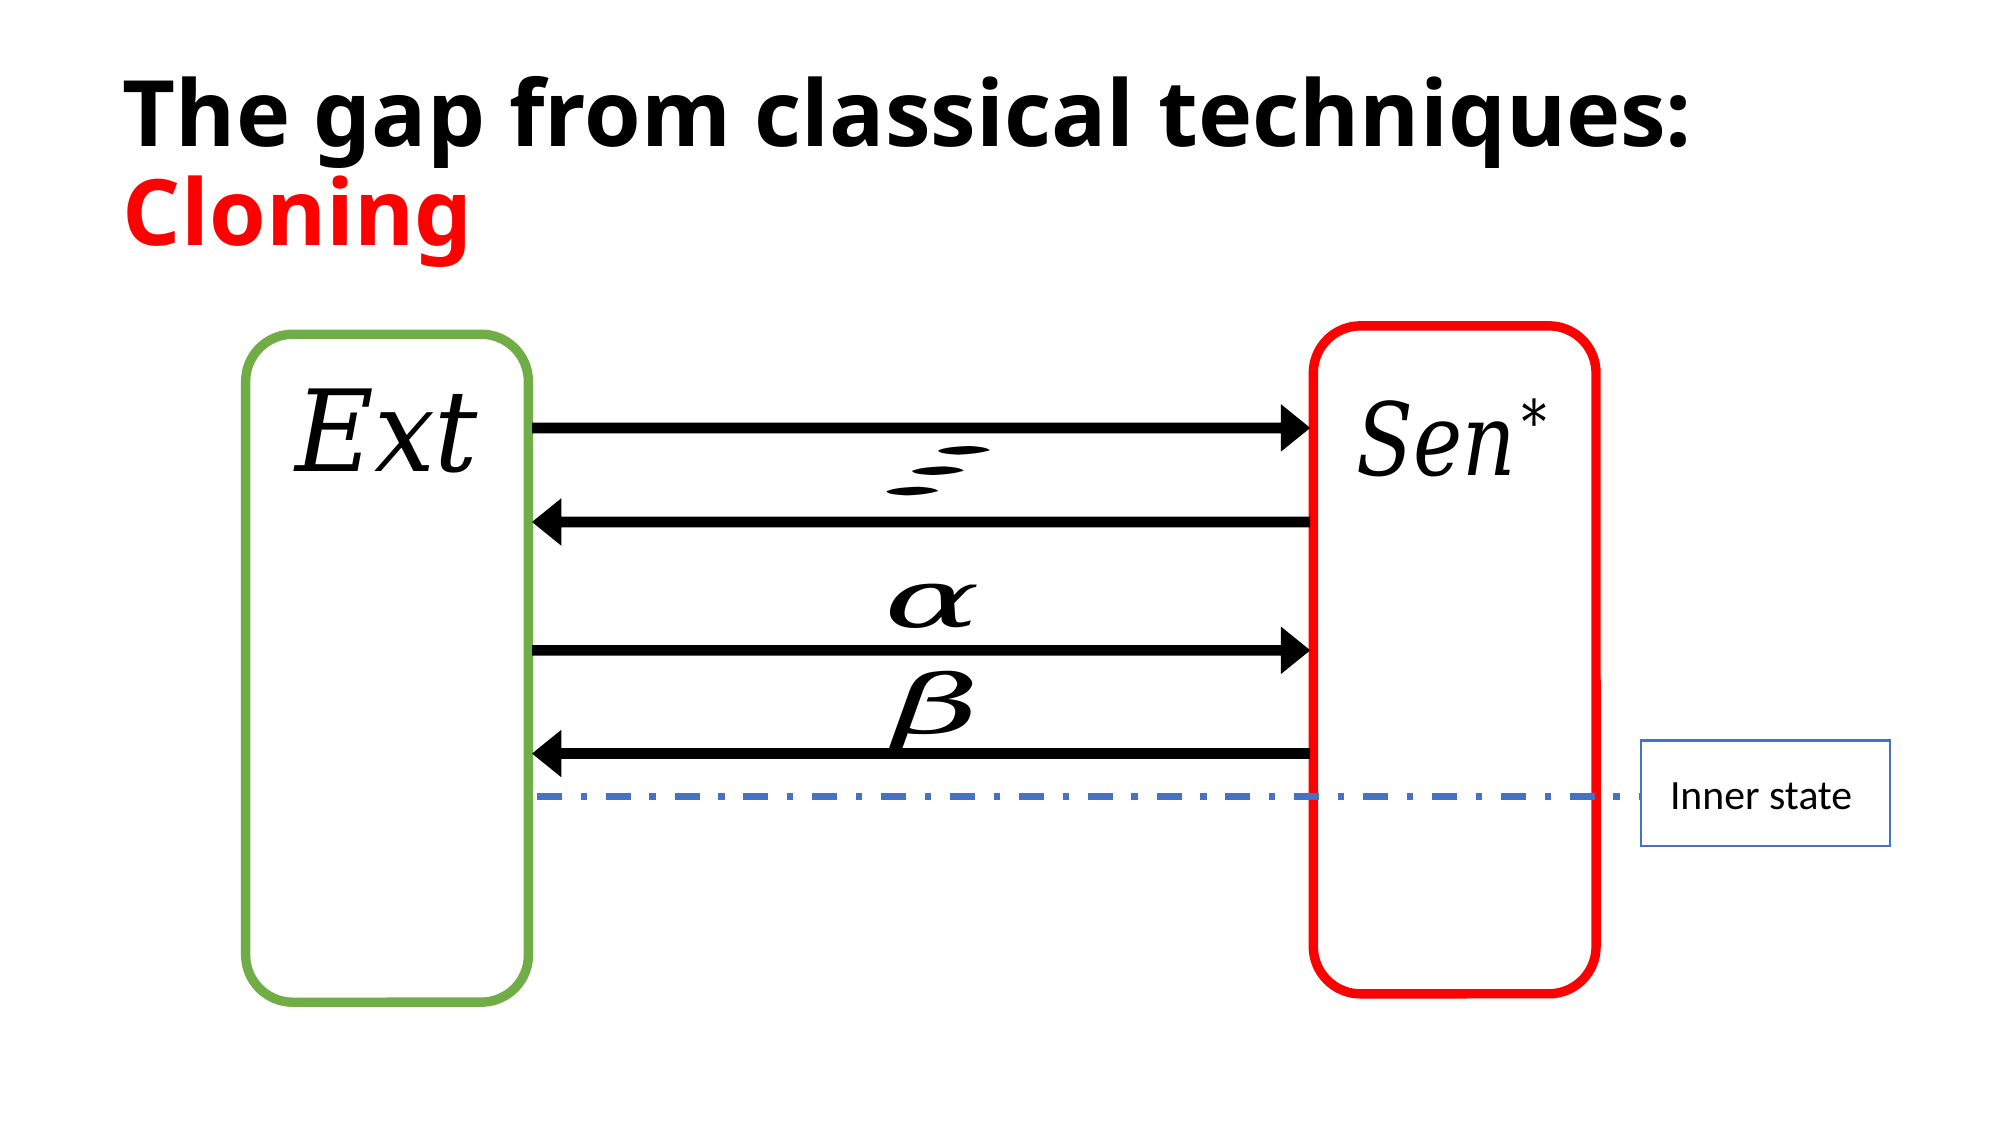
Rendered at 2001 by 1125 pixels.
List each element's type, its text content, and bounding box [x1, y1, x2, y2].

text_box [1312, 324, 1598, 796]
text_box [532, 626, 1311, 675]
text_box [532, 498, 1311, 546]
text_box [532, 729, 1311, 778]
text_box [244, 333, 530, 1004]
text_box [532, 404, 1311, 452]
text_box [1312, 797, 1598, 995]
title The gap from classical techniques: Cloning [107, 57, 1892, 275]
